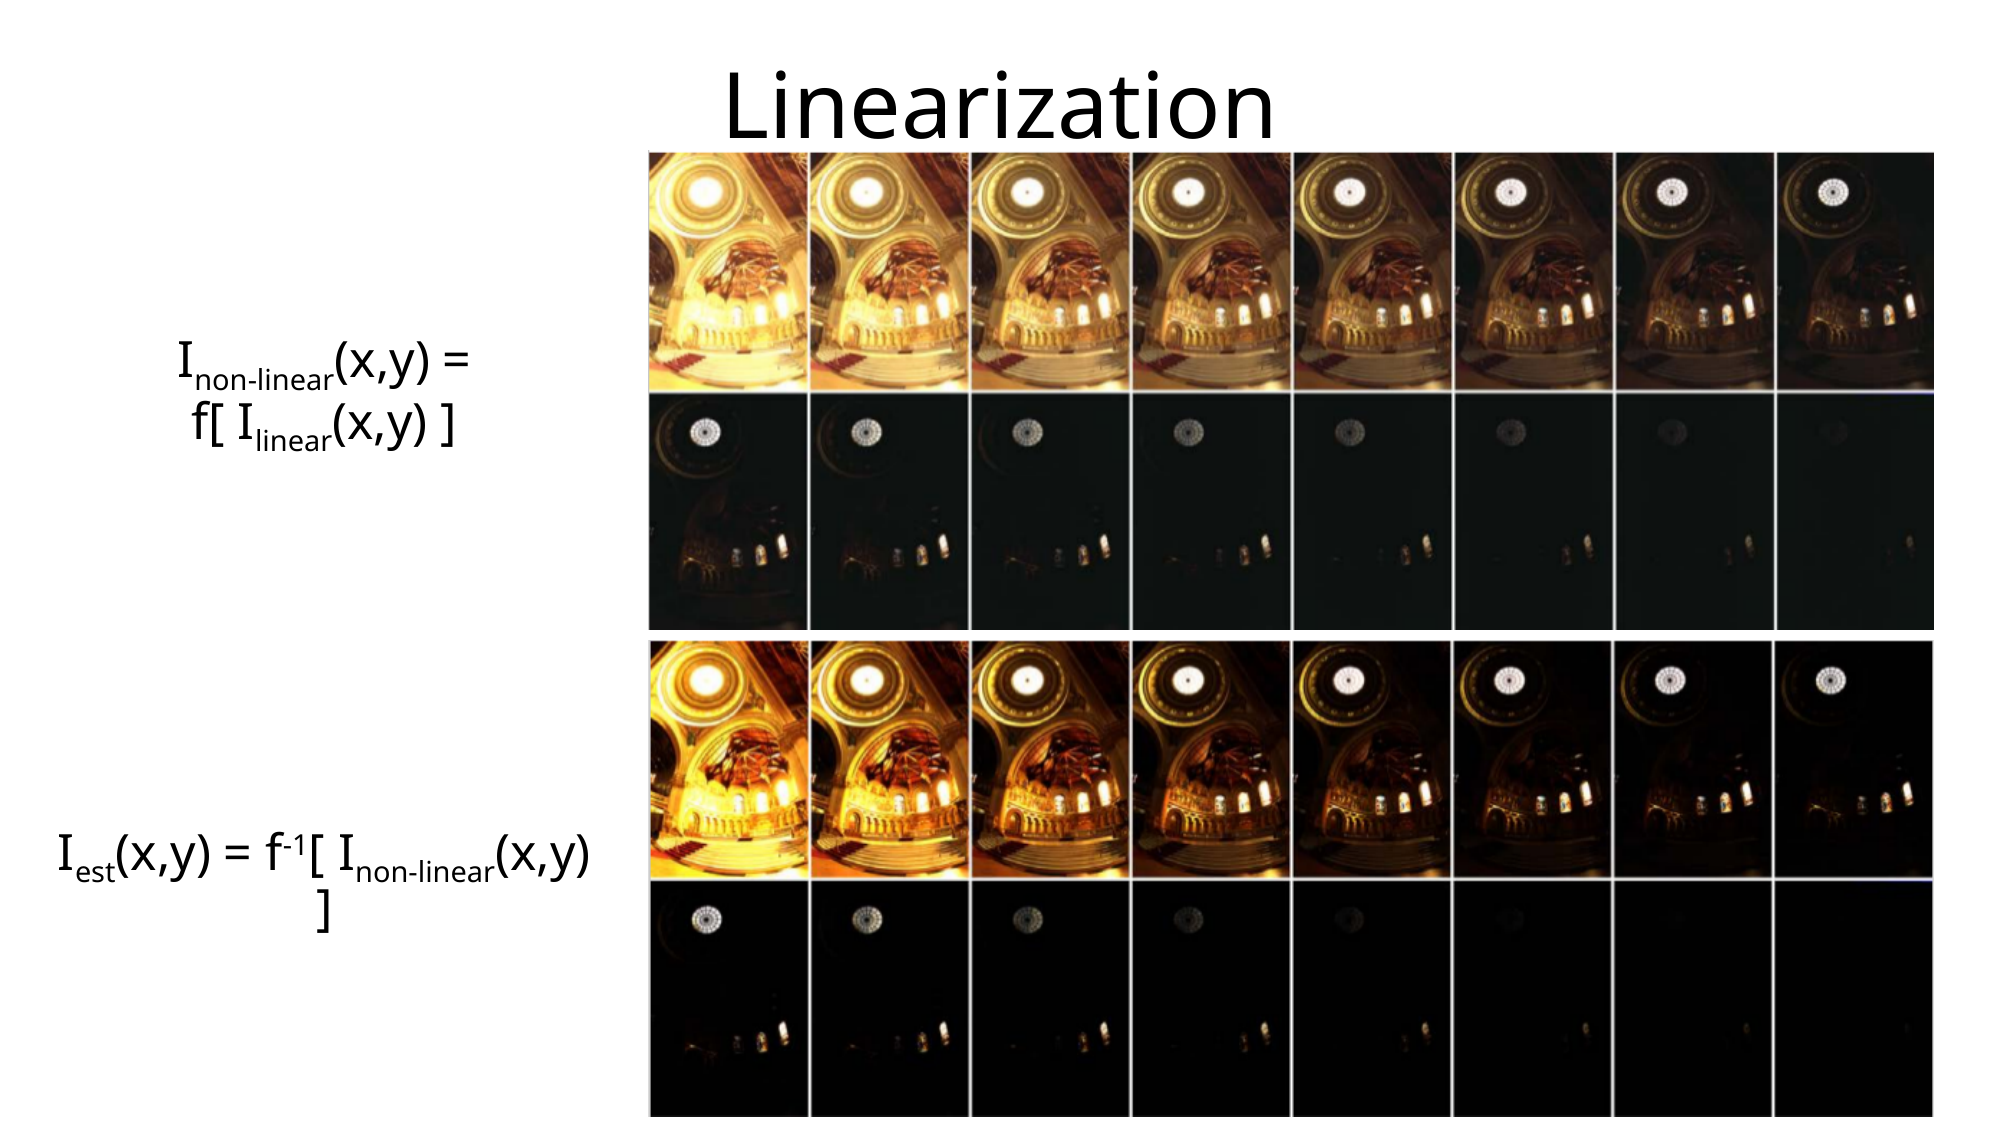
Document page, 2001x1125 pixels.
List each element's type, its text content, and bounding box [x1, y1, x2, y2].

text_box Inon-linear(x,y) = f[ Ilinear(x,y) ] [41, 358, 608, 423]
text_box Iest(x,y) = f-1[ Inon-linear(x,y) ] [41, 846, 608, 911]
title Linearization [0, 0, 2000, 218]
picture [648, 150, 1934, 630]
picture [648, 640, 1934, 1117]
